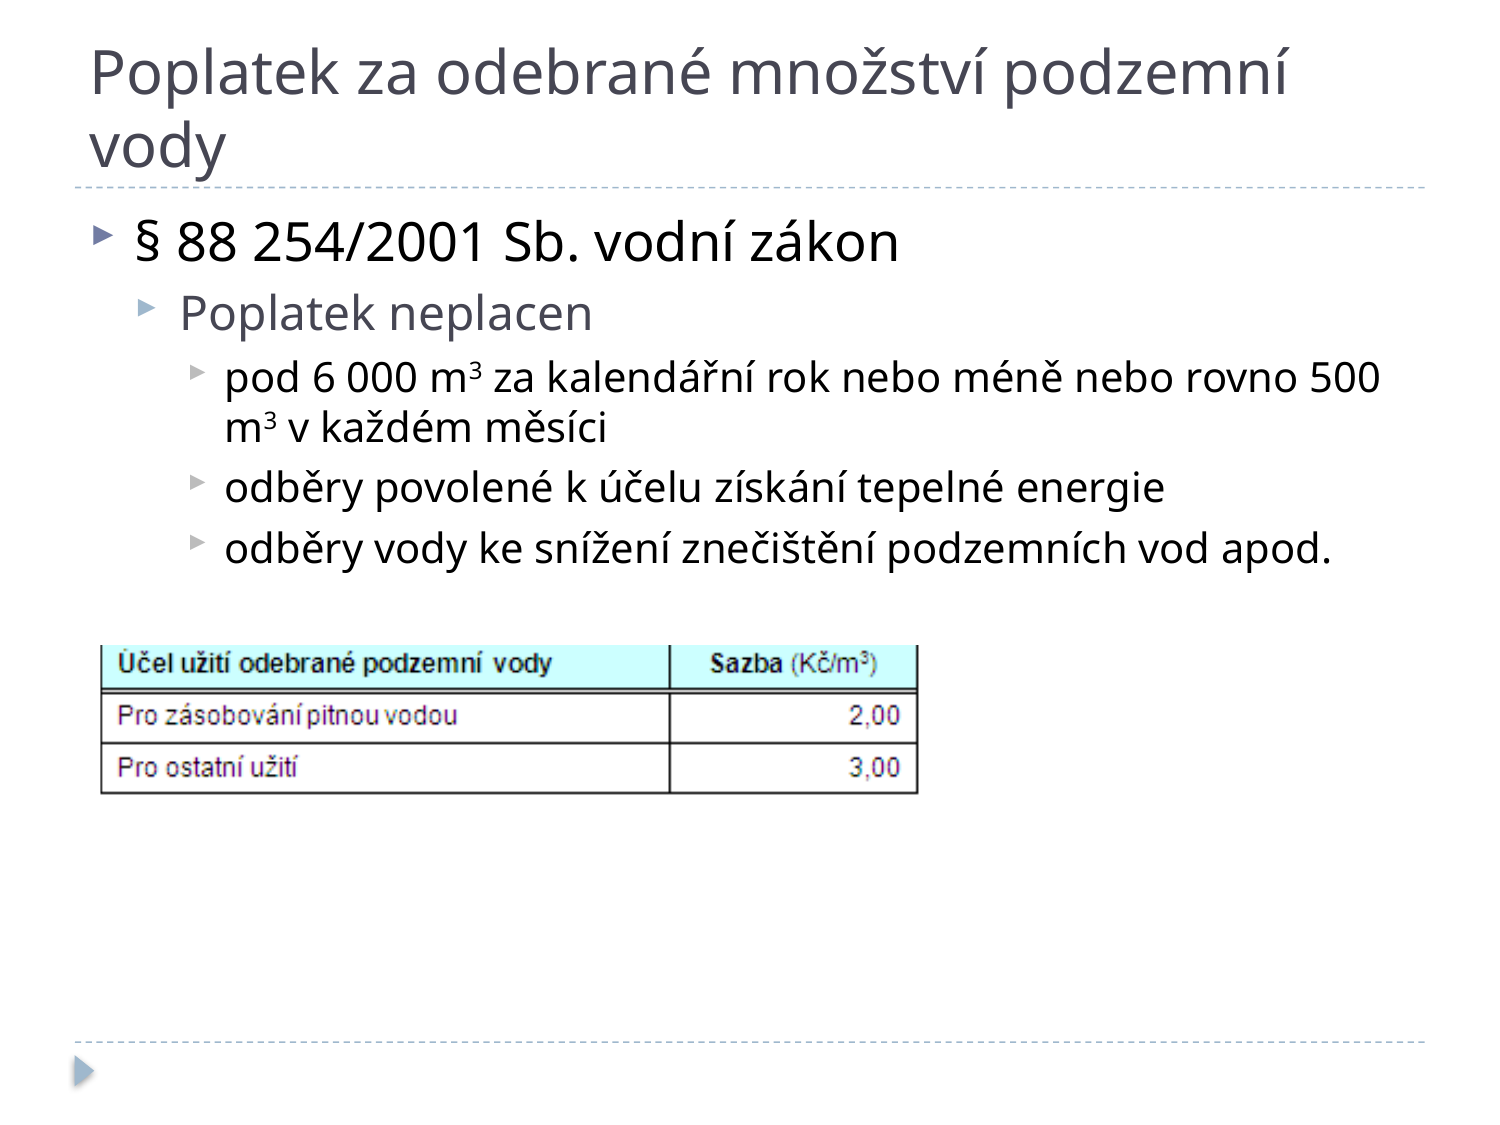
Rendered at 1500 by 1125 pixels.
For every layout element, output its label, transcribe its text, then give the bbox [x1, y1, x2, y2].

list § 88 254/2001 Sb. vodní zákon Poplatek neplacen pod 6 000 m3 za kalendářní rok nebo méně nebo rovno 500 m3 v každém měsíci odběry povolené k účelu získání tepelné energie odběry vody ke snížení znečištění podzemních vod apod. [75, 200, 1425, 610]
title Poplatek za odebrané množství podzemní vody [75, 24, 1425, 188]
picture [100, 644, 922, 796]
